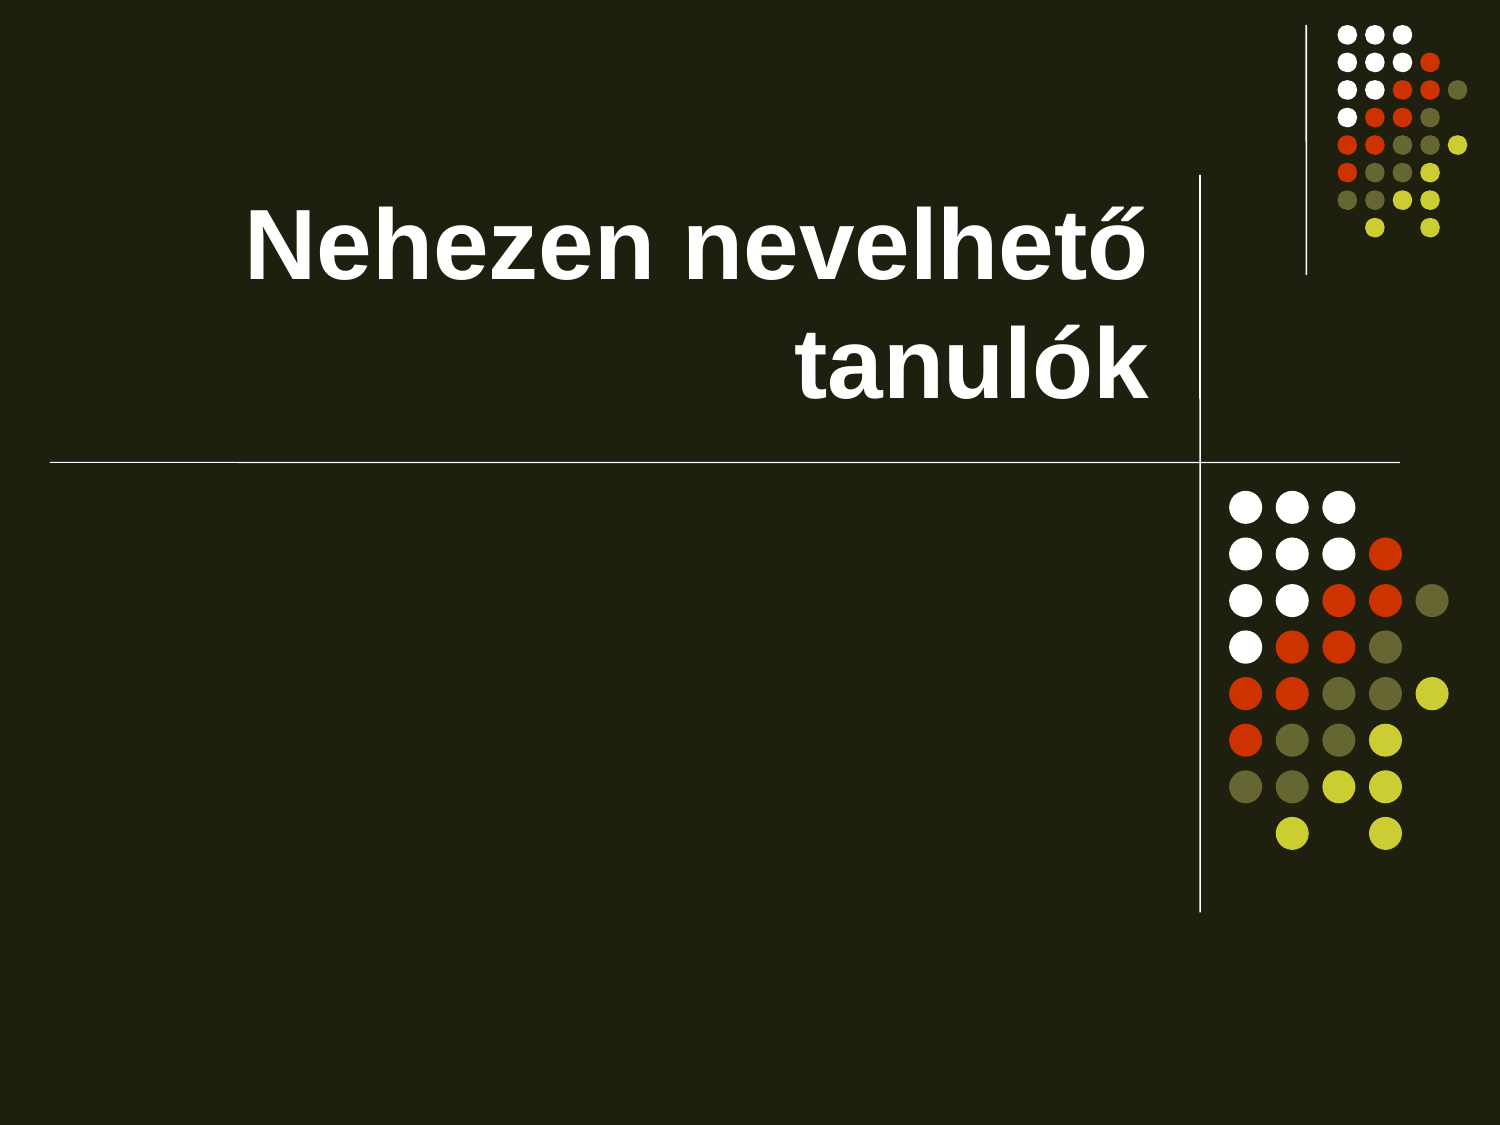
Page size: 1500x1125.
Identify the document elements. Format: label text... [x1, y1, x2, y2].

title Nehezen nevelhető tanulók [51, 76, 1165, 427]
